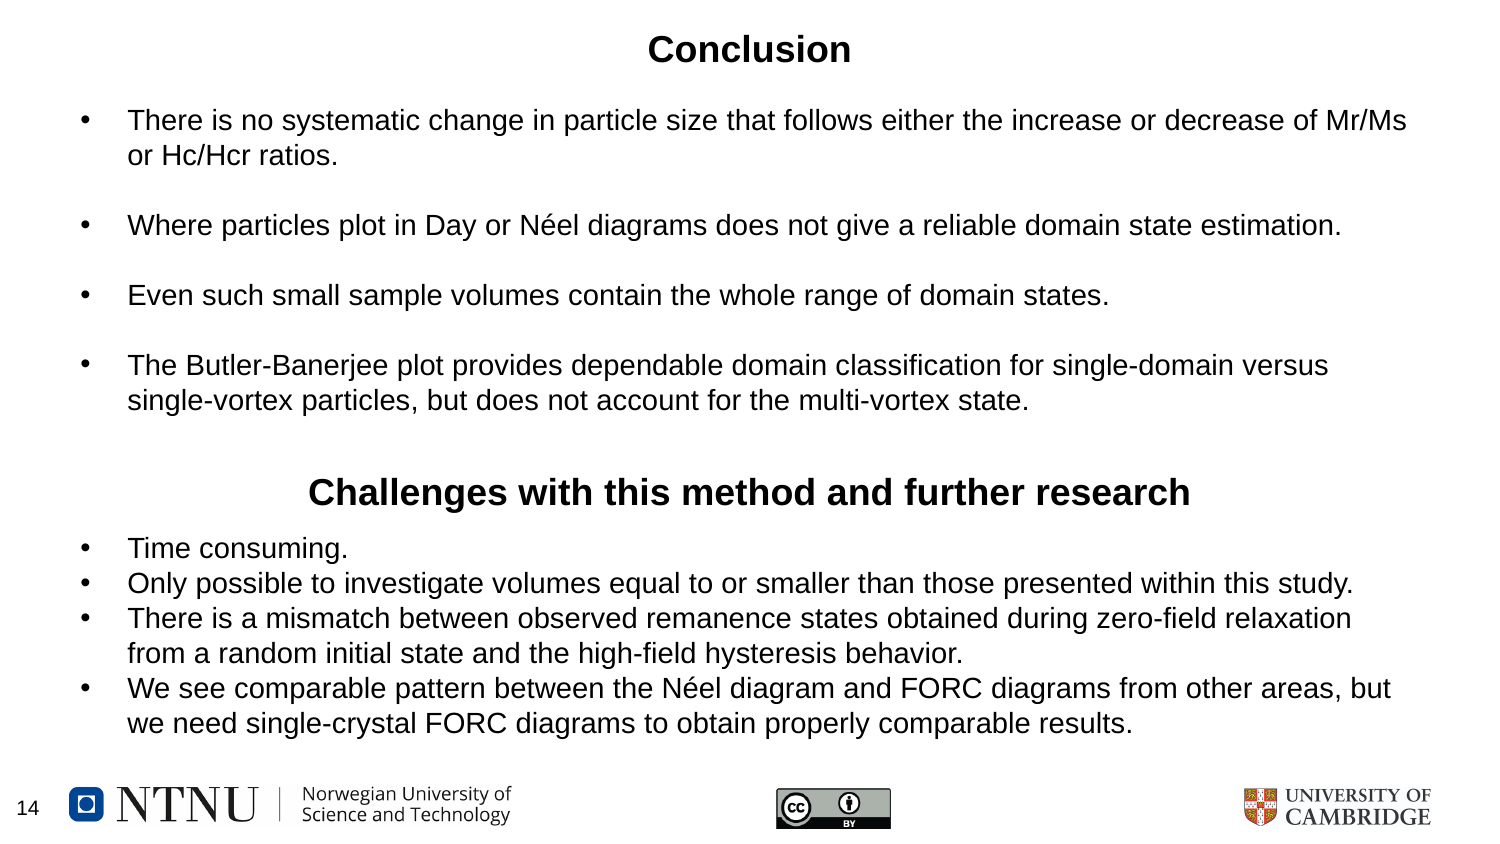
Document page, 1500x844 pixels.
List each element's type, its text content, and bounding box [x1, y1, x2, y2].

text_box There is no systematic change in particle size that follows either the increase or decrease of Mr/Ms or Hc/Hcr ratios. Where particles plot in Day or Néel diagrams does not give a reliable domain state estimation. Even such small sample volumes contain the whole range of domain states. The Butler-Banerjee plot provides dependable domain classification for single-domain versus single-vortex particles, but does not account for the multi-vortex state. [65, 94, 1435, 424]
picture [776, 788, 892, 830]
picture [1243, 787, 1432, 827]
text_box Challenges with this method and further research [285, 465, 1215, 522]
text_box Time consuming. Only possible to investigate volumes equal to or smaller than those presented within this study. There is a mismatch between observed remanence states obtained during zero-field relaxation from a random initial state and the high-field hysteresis behavior. We see comparable pattern between the Néel diagram and FORC diagrams from other areas, but we need single-crystal FORC diagrams to obtain properly comparable results. [65, 522, 1435, 747]
list Conclusion [521, 17, 979, 94]
picture [69, 785, 512, 826]
